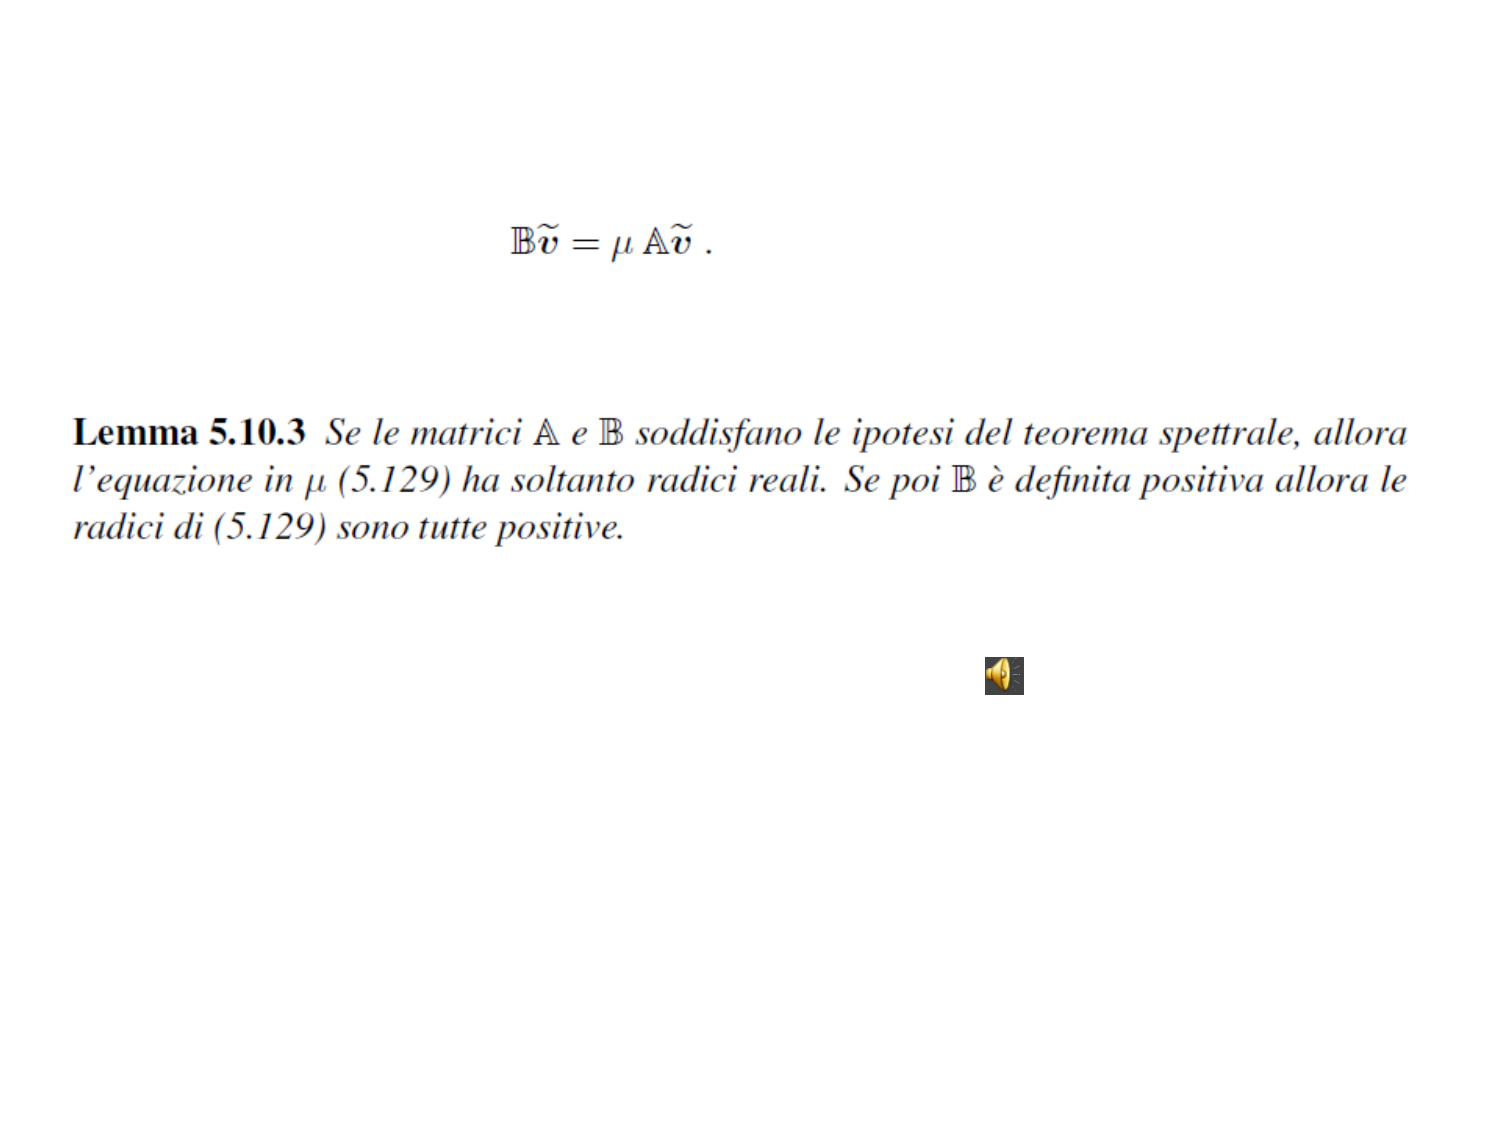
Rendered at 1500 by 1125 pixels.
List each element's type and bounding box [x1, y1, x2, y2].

picture [46, 398, 1476, 569]
picture [468, 198, 760, 284]
picture [984, 656, 1025, 697]
